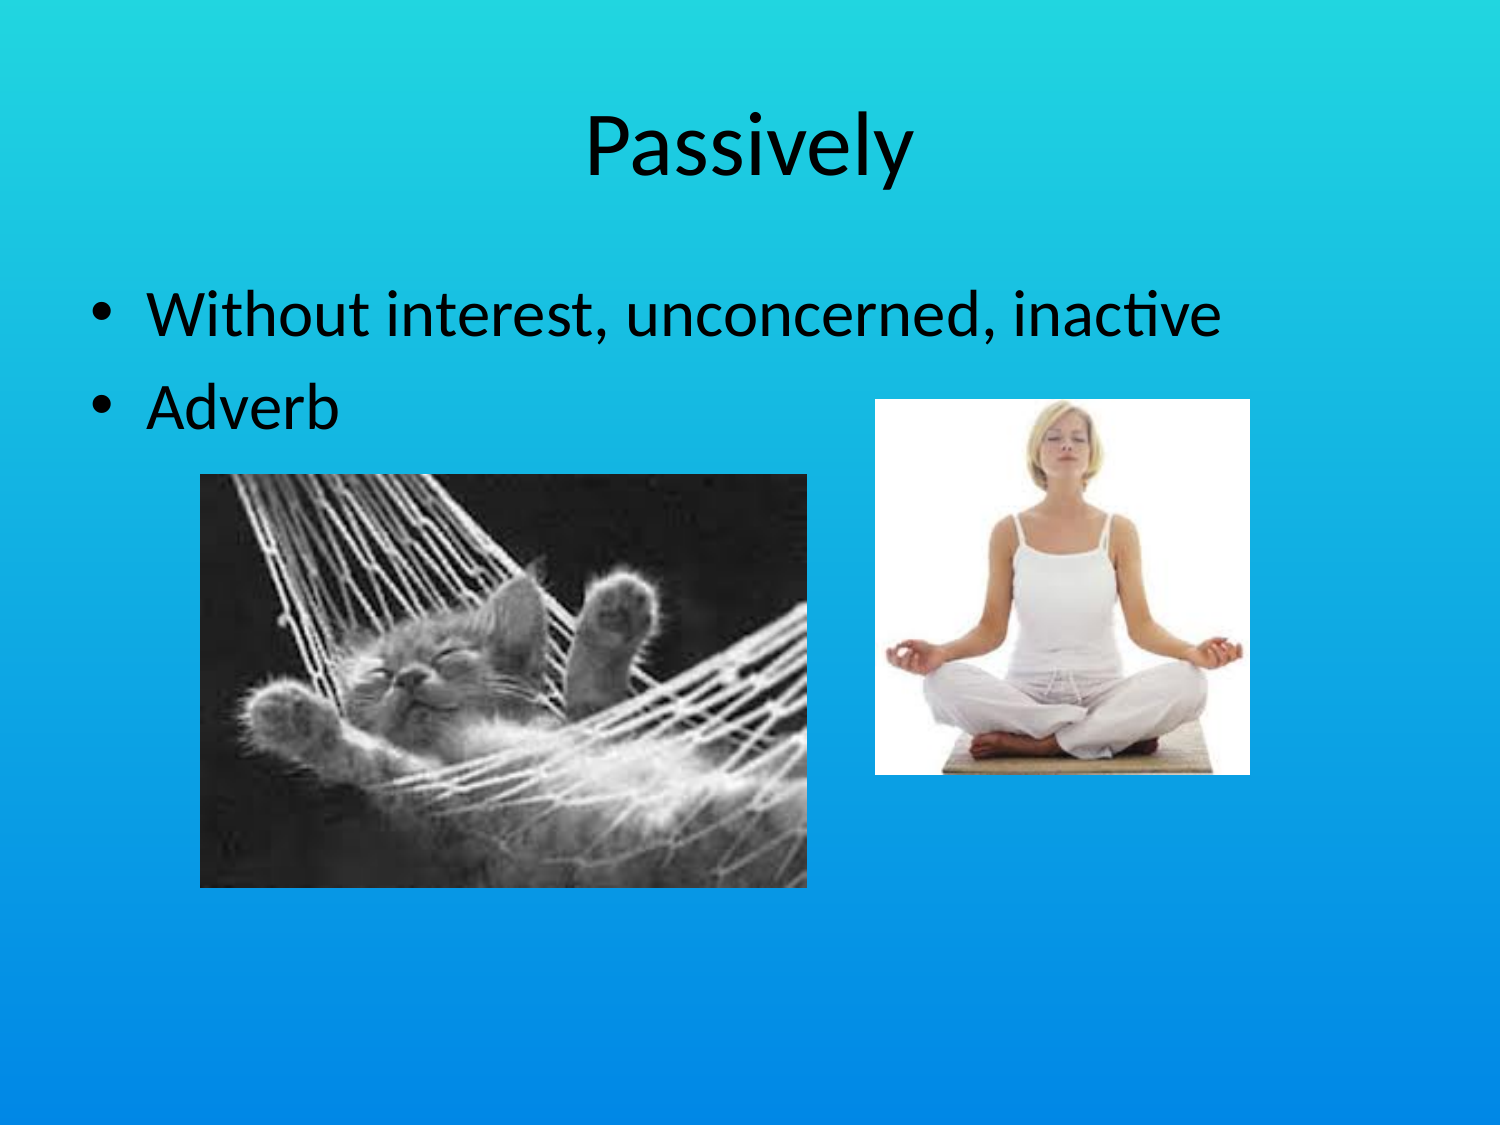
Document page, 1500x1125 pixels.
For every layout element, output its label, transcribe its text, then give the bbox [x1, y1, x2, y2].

list Without interest, unconcerned, inactive Adverb [75, 262, 1425, 1005]
title Passively [75, 45, 1425, 233]
picture [874, 399, 1251, 774]
picture [199, 474, 807, 887]
